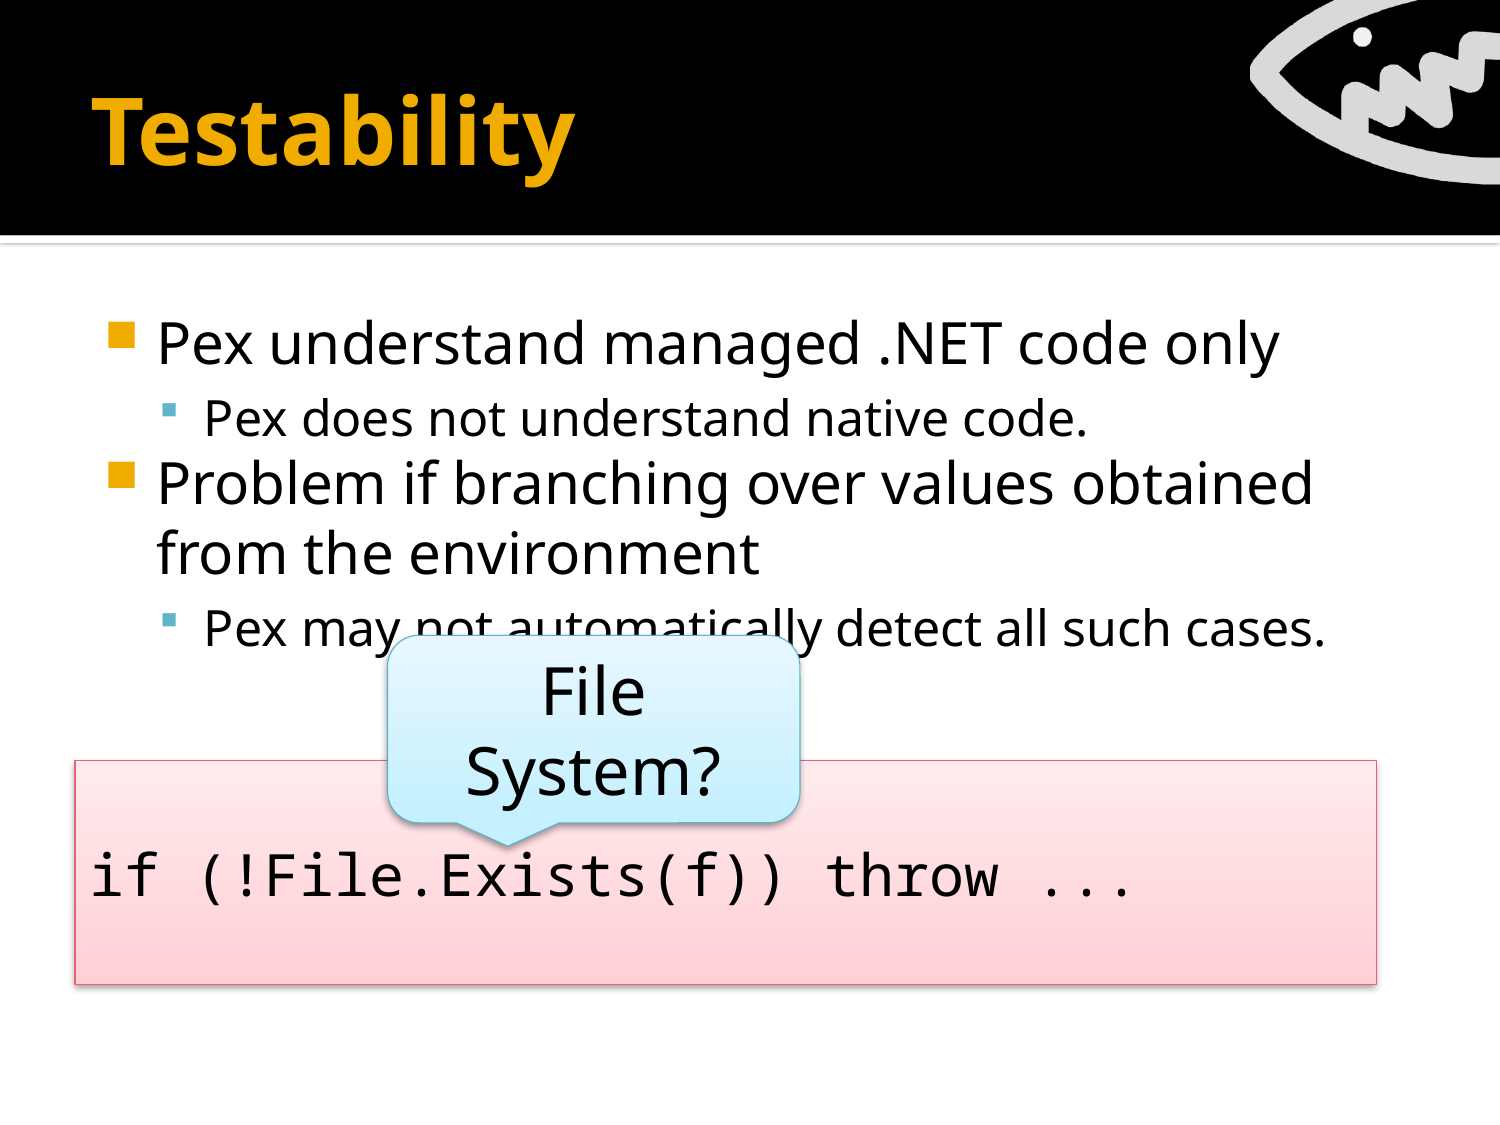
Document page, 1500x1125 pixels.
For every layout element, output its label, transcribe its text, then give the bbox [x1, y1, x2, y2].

text_box File System? [386, 634, 801, 847]
list Pex understand managed .NET code only Pex does not understand native code. Problem if branching over values obtained from the environment Pex may not automatically detect all such cases. [75, 291, 1425, 463]
picture [1249, 0, 1500, 188]
title Testability [75, 25, 1425, 231]
text_box if (!File.Exists(f)) throw ... [74, 760, 1377, 985]
